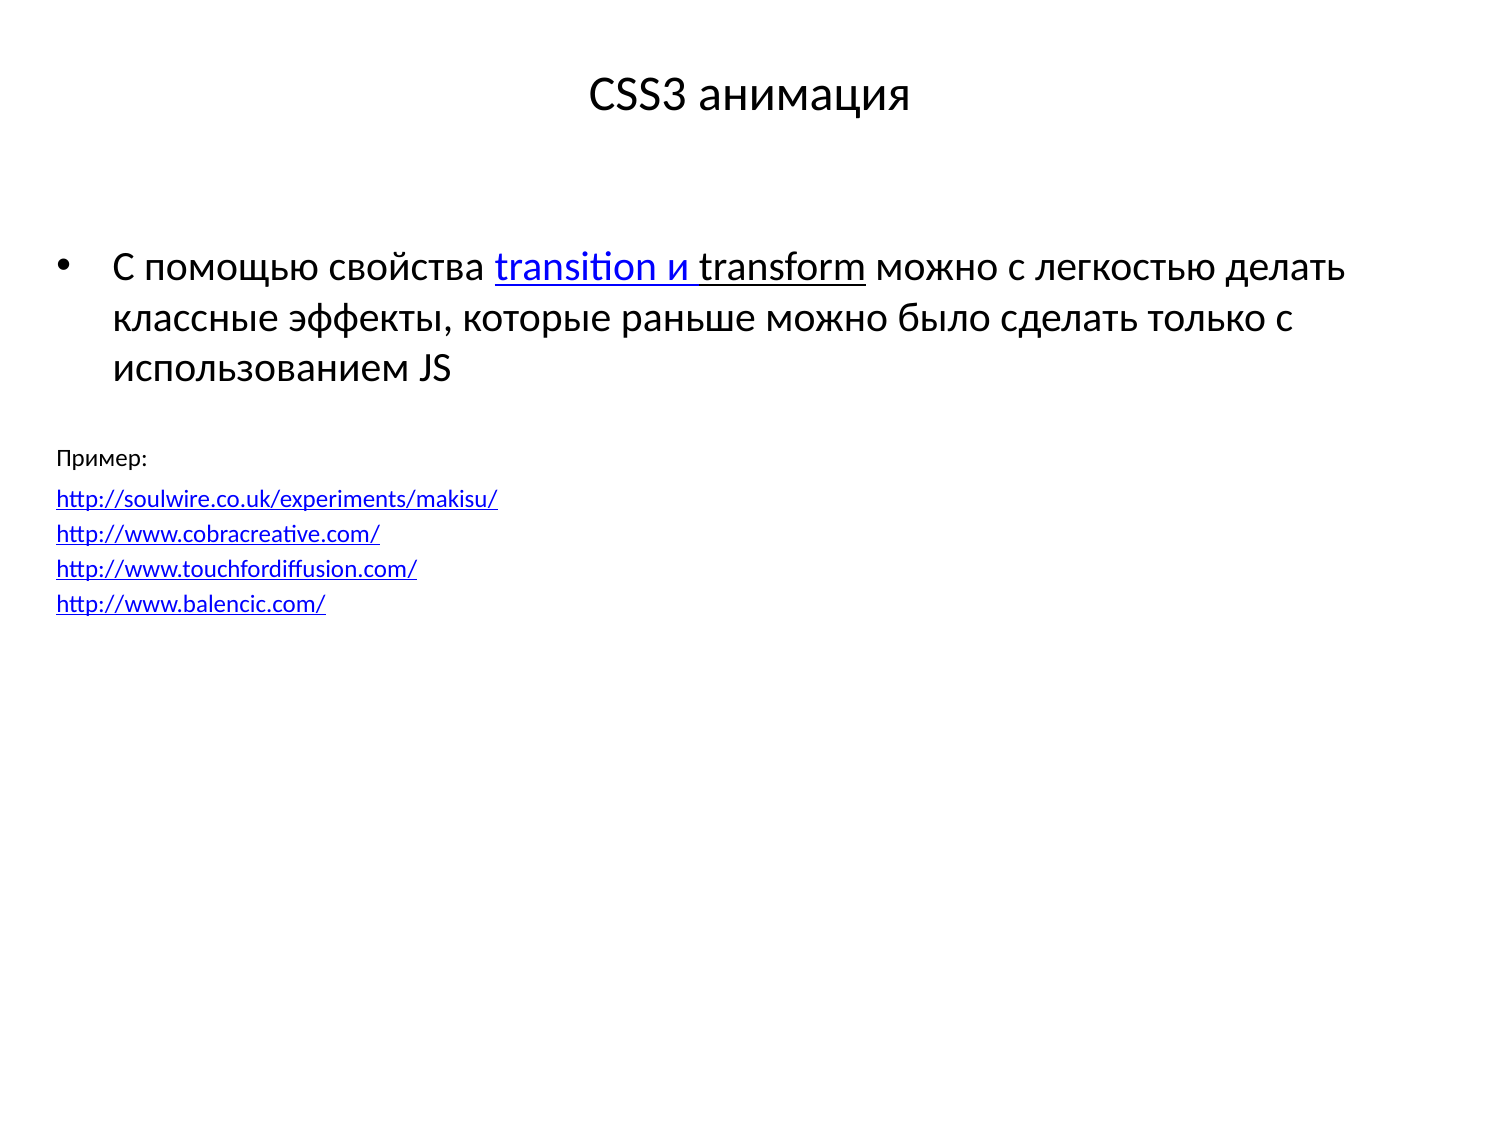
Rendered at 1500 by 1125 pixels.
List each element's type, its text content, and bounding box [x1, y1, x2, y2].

list С помощью свойства transition и transform можно с легкостью делать классные эффекты, которые раньше можно было сделать только с использованием JS Пример: http://soulwire.co.uk/experiments/makisu/ http://www.cobracreative.com/ http://www.touchfordiffusion.com/ http://www.balencic.com/ [41, 231, 1436, 634]
title CSS3 анимация [75, 30, 1425, 149]
